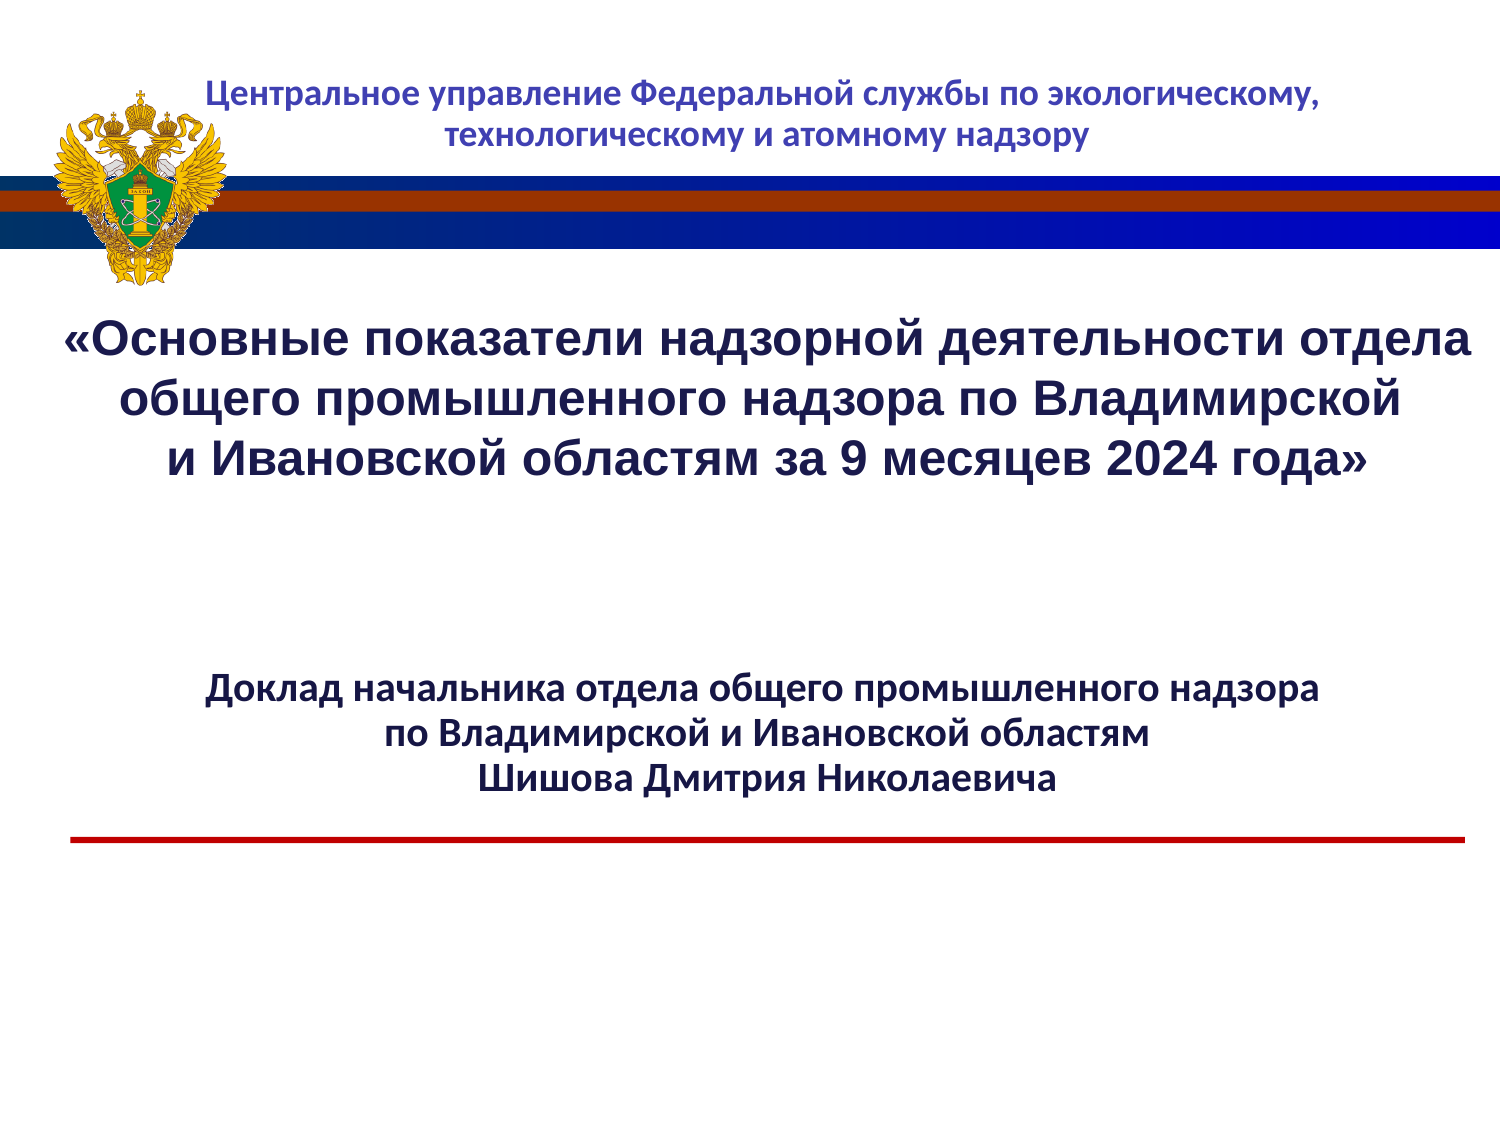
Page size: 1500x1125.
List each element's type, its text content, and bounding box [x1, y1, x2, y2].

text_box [0, 20, 1500, 286]
text_box [0, 825, 1500, 938]
text_box «Основные показатели надзорной деятельности отдела общего промышленного надзора по Владимирской и Ивановской областям за 9 месяцев 2024 года» Доклад начальника отдела общего промышленного надзора по Владимирской и Ивановской областям Шишова Дмитрия Николаевича [32, 338, 1500, 634]
